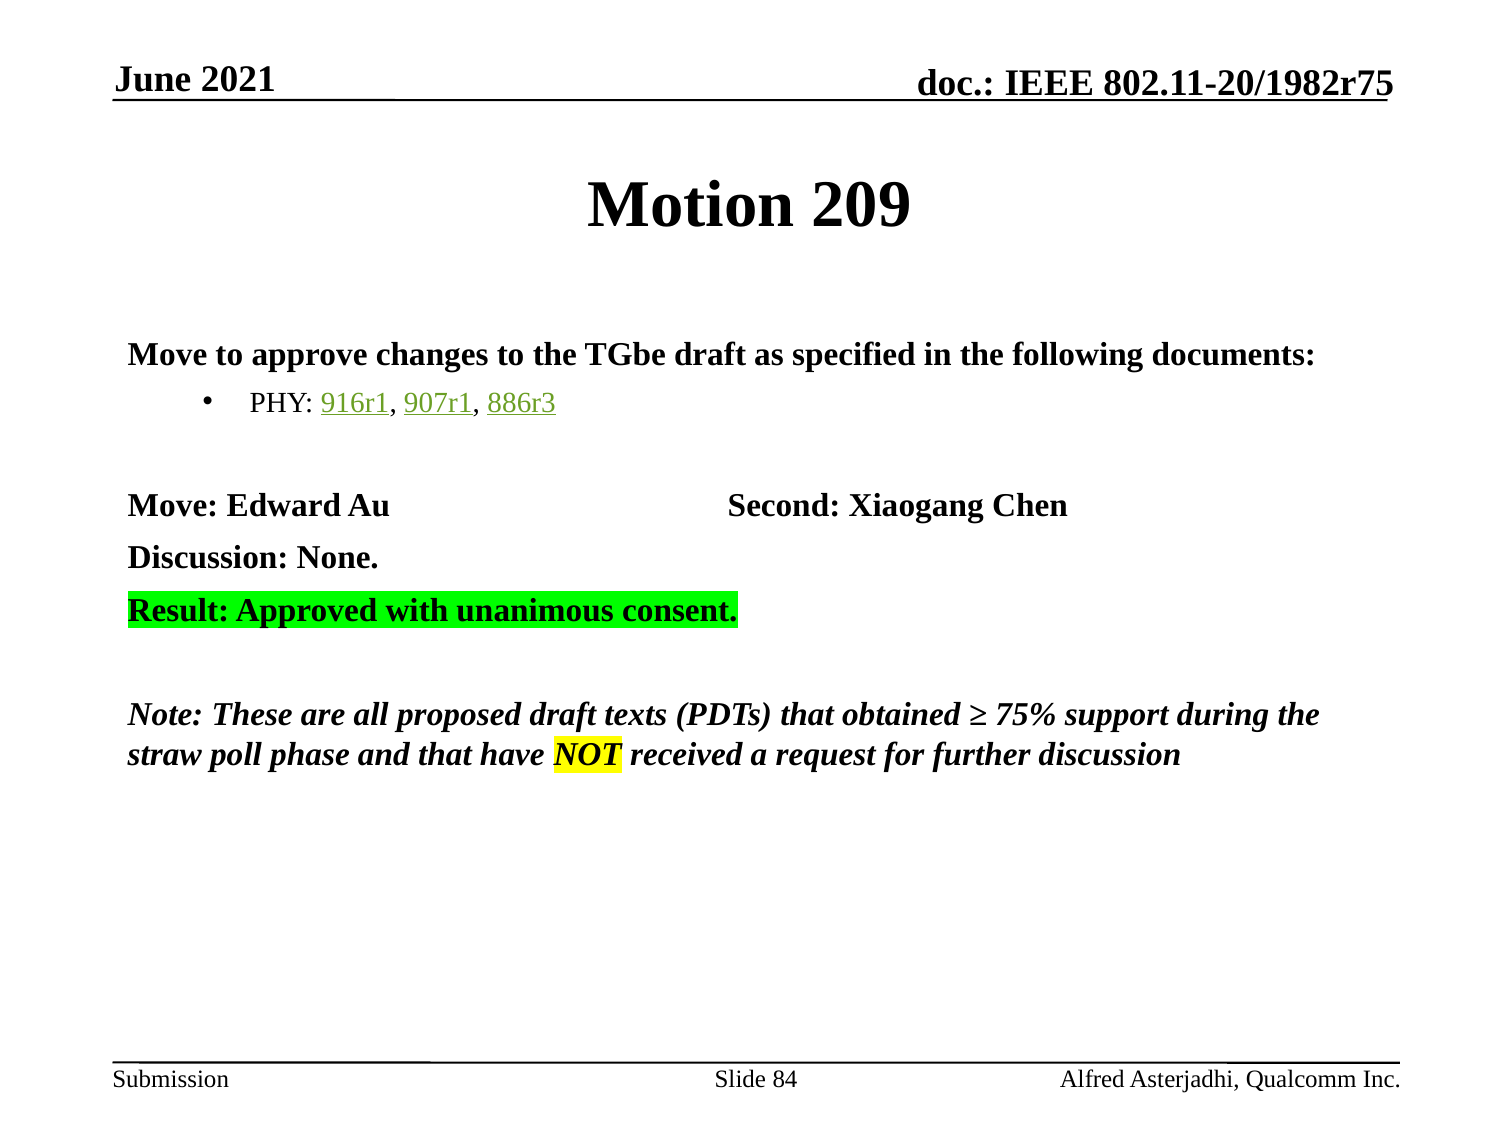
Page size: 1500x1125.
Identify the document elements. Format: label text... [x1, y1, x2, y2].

footer Alfred Asterjadhi, Qualcomm Inc. [878, 1061, 1402, 1093]
list Move to approve changes to the TGbe draft as specified in the following documents: PHY: 916r1, 907r1, 886r3 Move: Edward Au Second: Xiaogang Chen Discussion: None. Result: Approved with unanimous consent. Note: These are all proposed draft texts (PDTs) that obtained ≥ 75% support during the straw poll phase and that have NOT received a request for further discussion [112, 324, 1388, 1000]
slide_number Slide 84 [712, 1061, 800, 1123]
title Motion 209 [112, 112, 1388, 288]
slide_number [114, 54, 423, 100]
